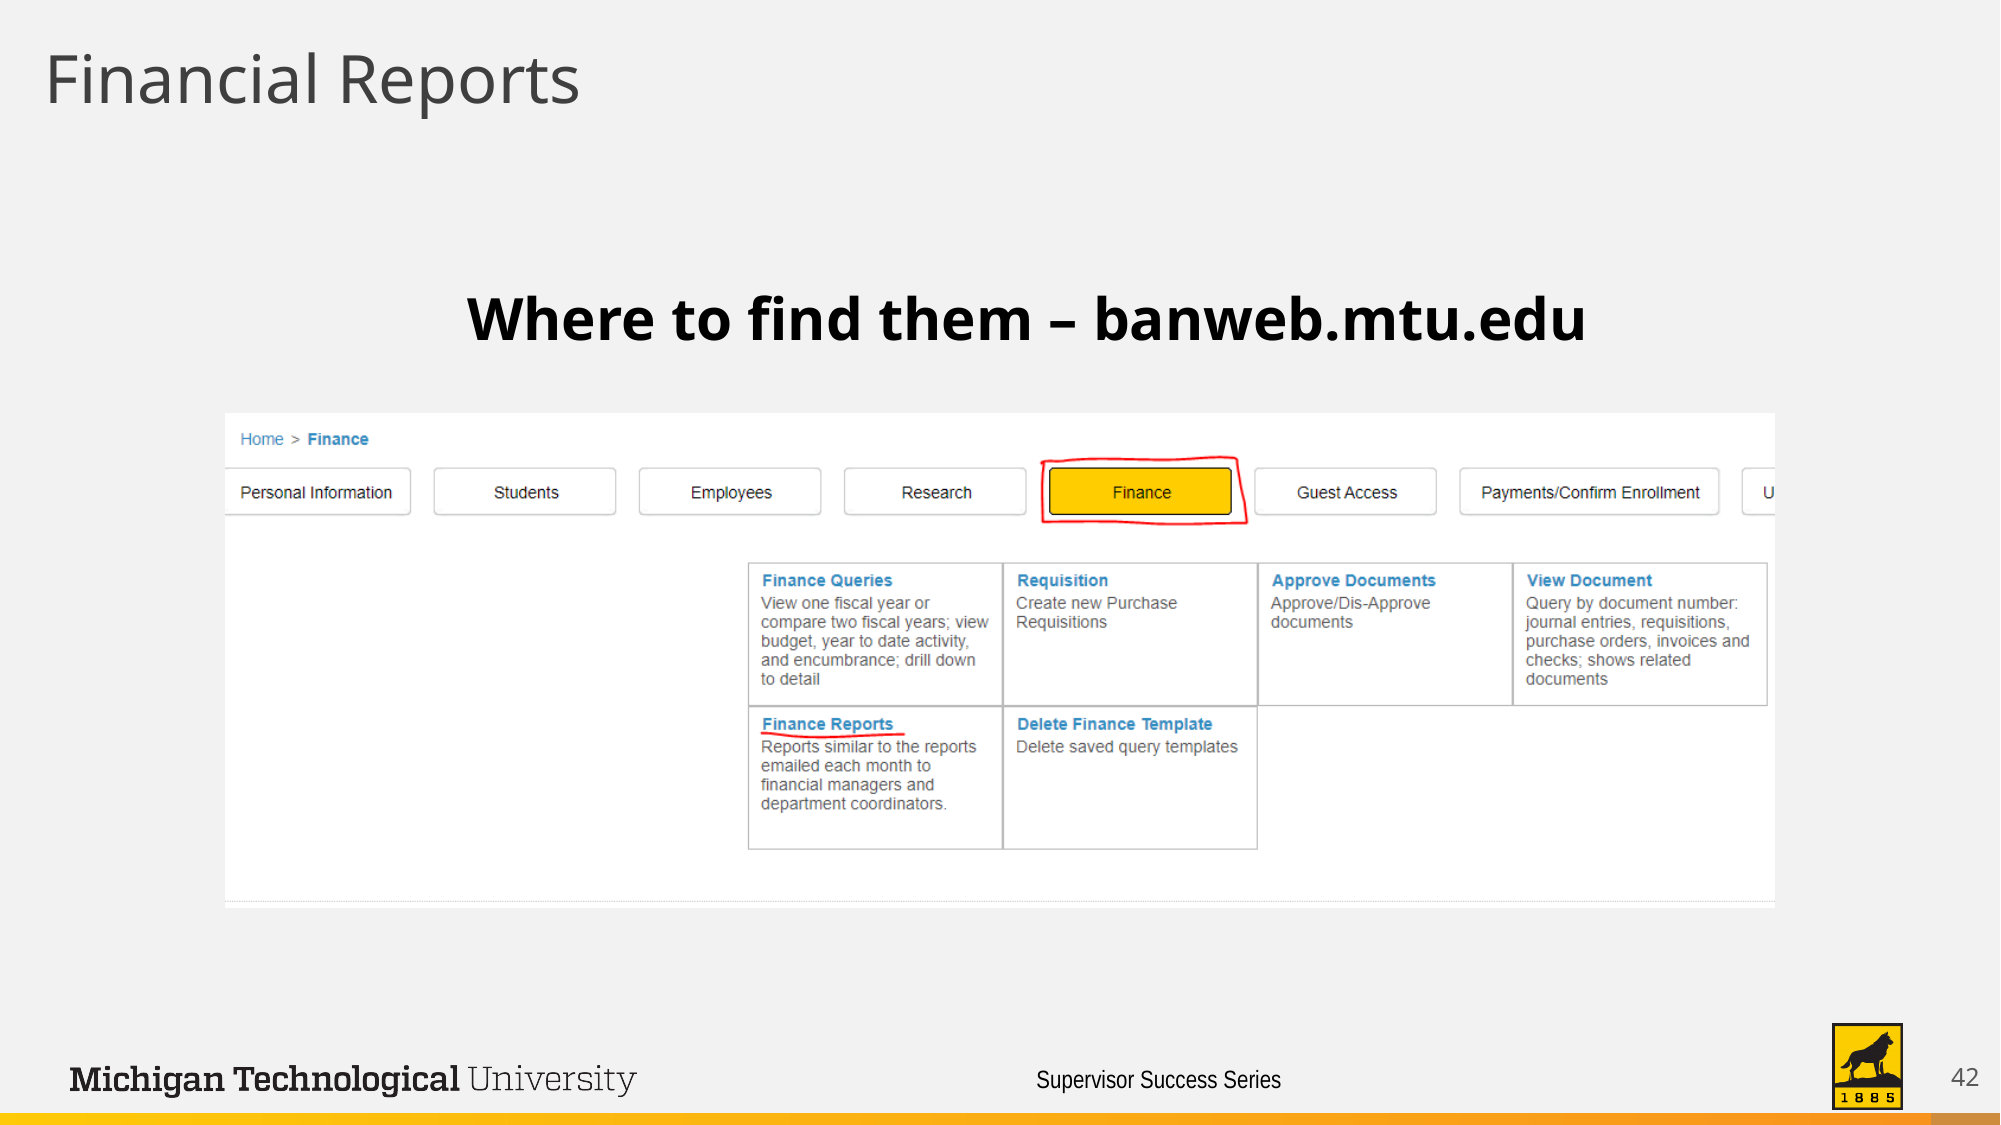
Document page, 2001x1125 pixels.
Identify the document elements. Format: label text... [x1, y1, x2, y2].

picture [1832, 1023, 1903, 1110]
title Financial Reports [44, 46, 1906, 118]
picture [70, 1065, 637, 1098]
picture [224, 413, 1775, 909]
text_box Where to find them – banweb.mtu.edu [189, 240, 1867, 361]
slide_number ‹#› [1931, 1044, 2000, 1114]
